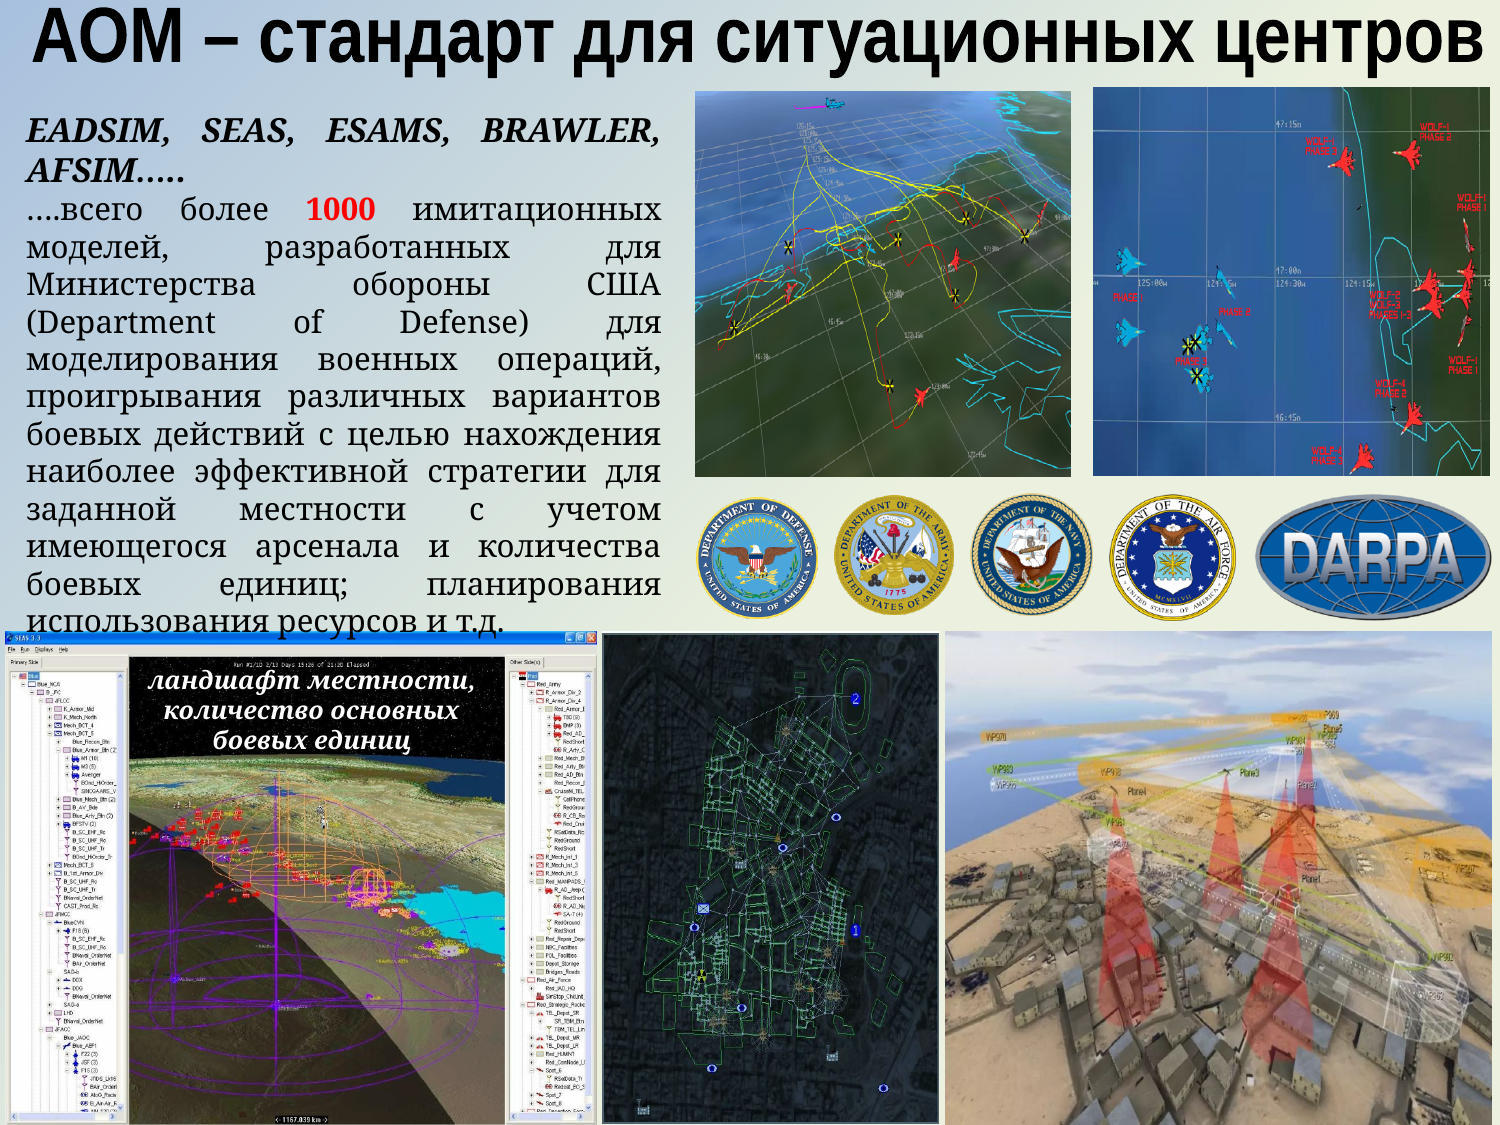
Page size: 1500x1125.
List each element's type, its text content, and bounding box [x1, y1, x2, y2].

picture [696, 496, 819, 619]
text_box EADSIM, SEAS, ESAMS, BRAWLER, AFSIM….. ….всего более 1000 имитационных моделей, разработанных для Министерства обороны США (Department of Defense) для моделирования военных операций, проигрывания различных вариантов боевых действий с целью нахождения наиболее эффективной стратегии для заданной местности с учетом имеющегося арсенала и количества боевых единиц; планирования использования ресурсов и т.д. [11, 102, 677, 632]
picture [695, 90, 1071, 477]
picture [1109, 494, 1236, 621]
picture [1092, 86, 1490, 477]
picture [5, 631, 597, 1125]
picture [834, 495, 955, 615]
picture [970, 493, 1094, 617]
picture [944, 631, 1493, 1125]
picture [1254, 492, 1492, 621]
picture [602, 631, 940, 1124]
